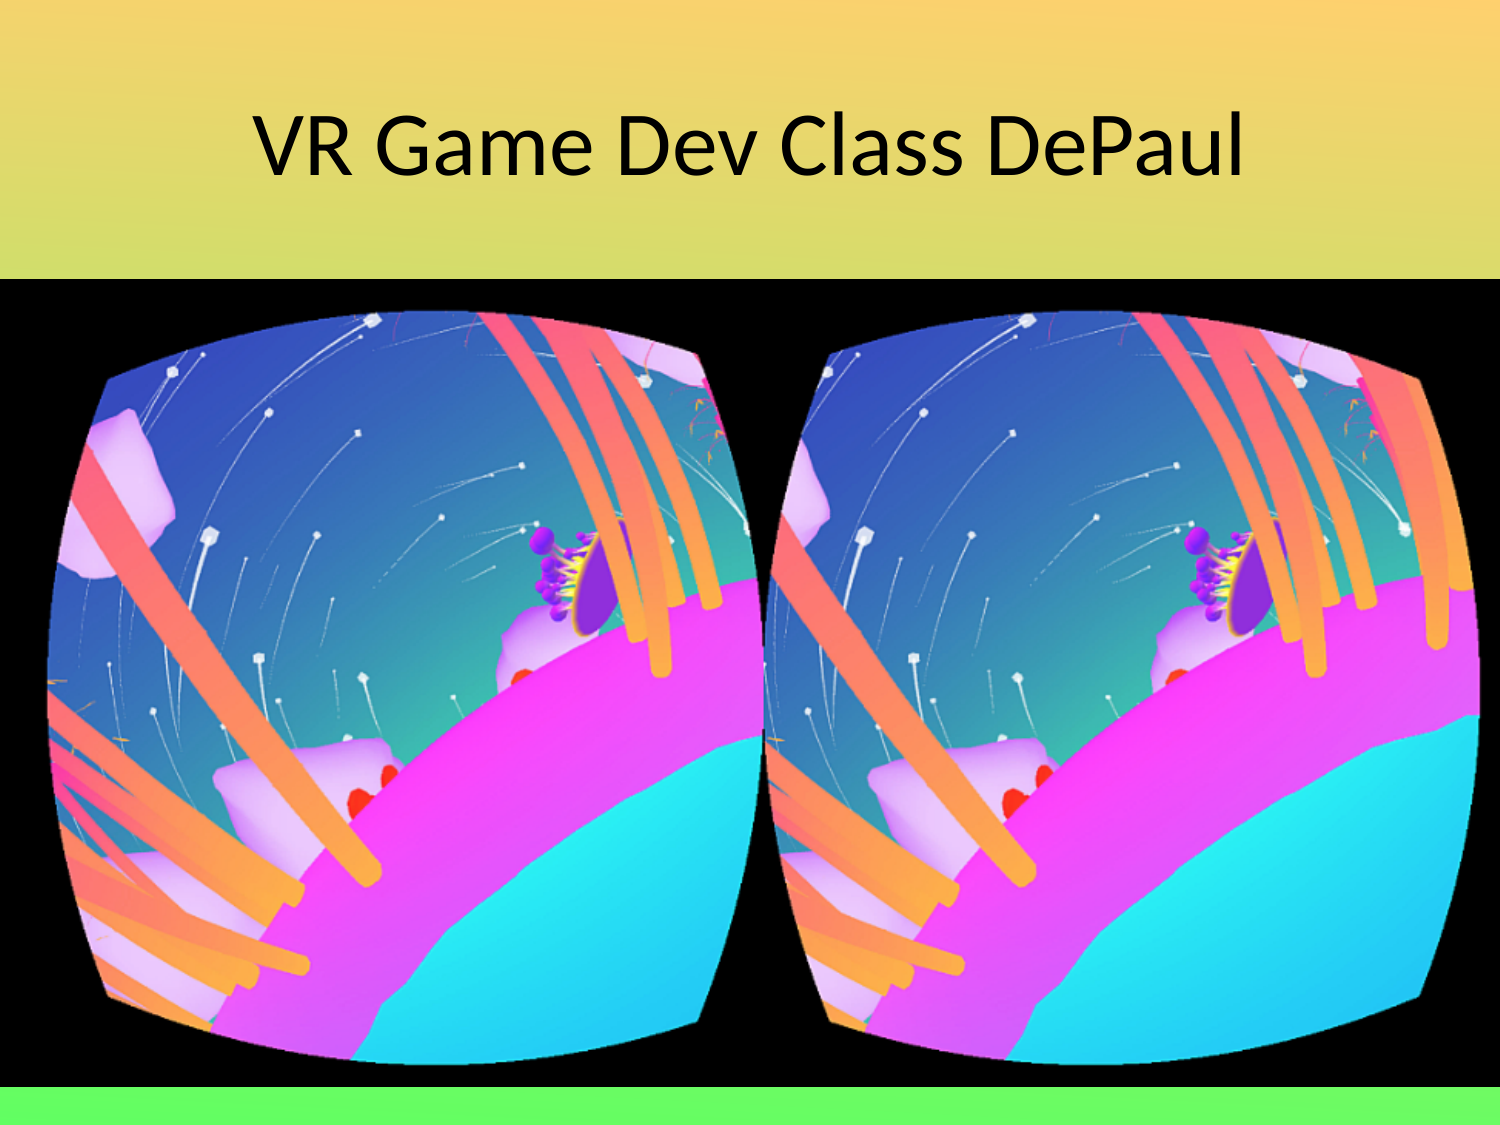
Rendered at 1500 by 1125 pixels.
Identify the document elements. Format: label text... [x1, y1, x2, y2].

title VR Game Dev Class DePaul [75, 45, 1425, 233]
picture [0, 279, 1500, 1087]
